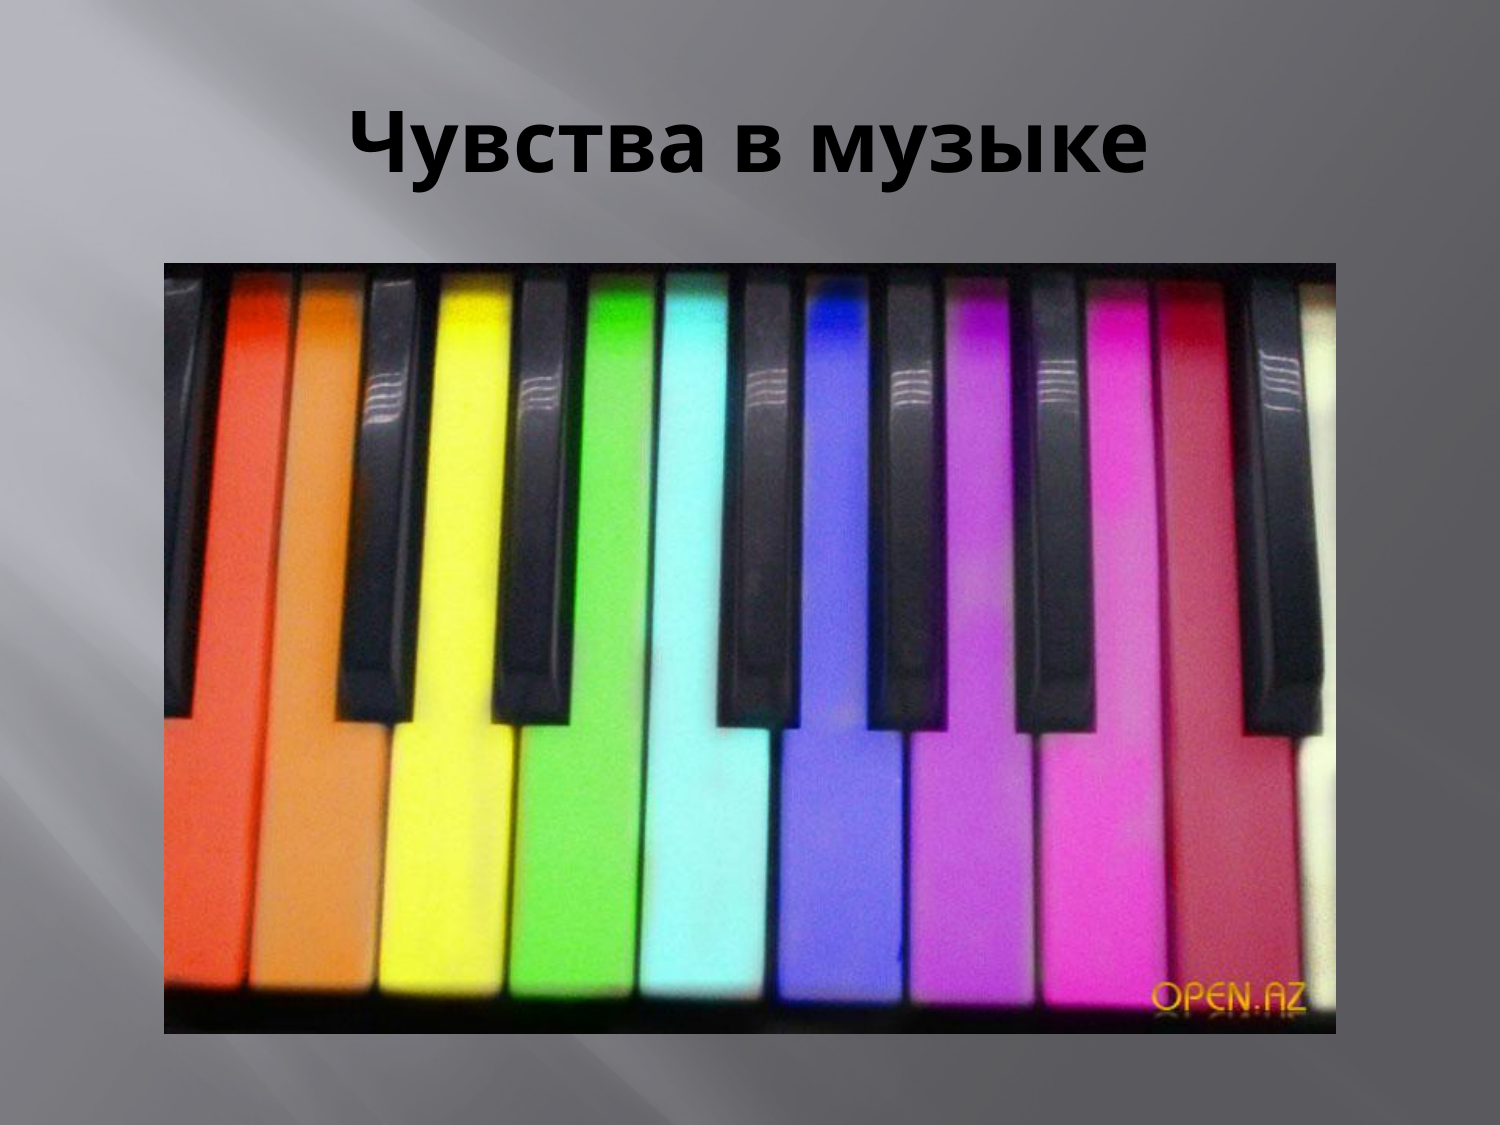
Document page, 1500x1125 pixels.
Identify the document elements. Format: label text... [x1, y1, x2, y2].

title Чувства в музыке [75, 45, 1425, 233]
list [163, 263, 1337, 1035]
